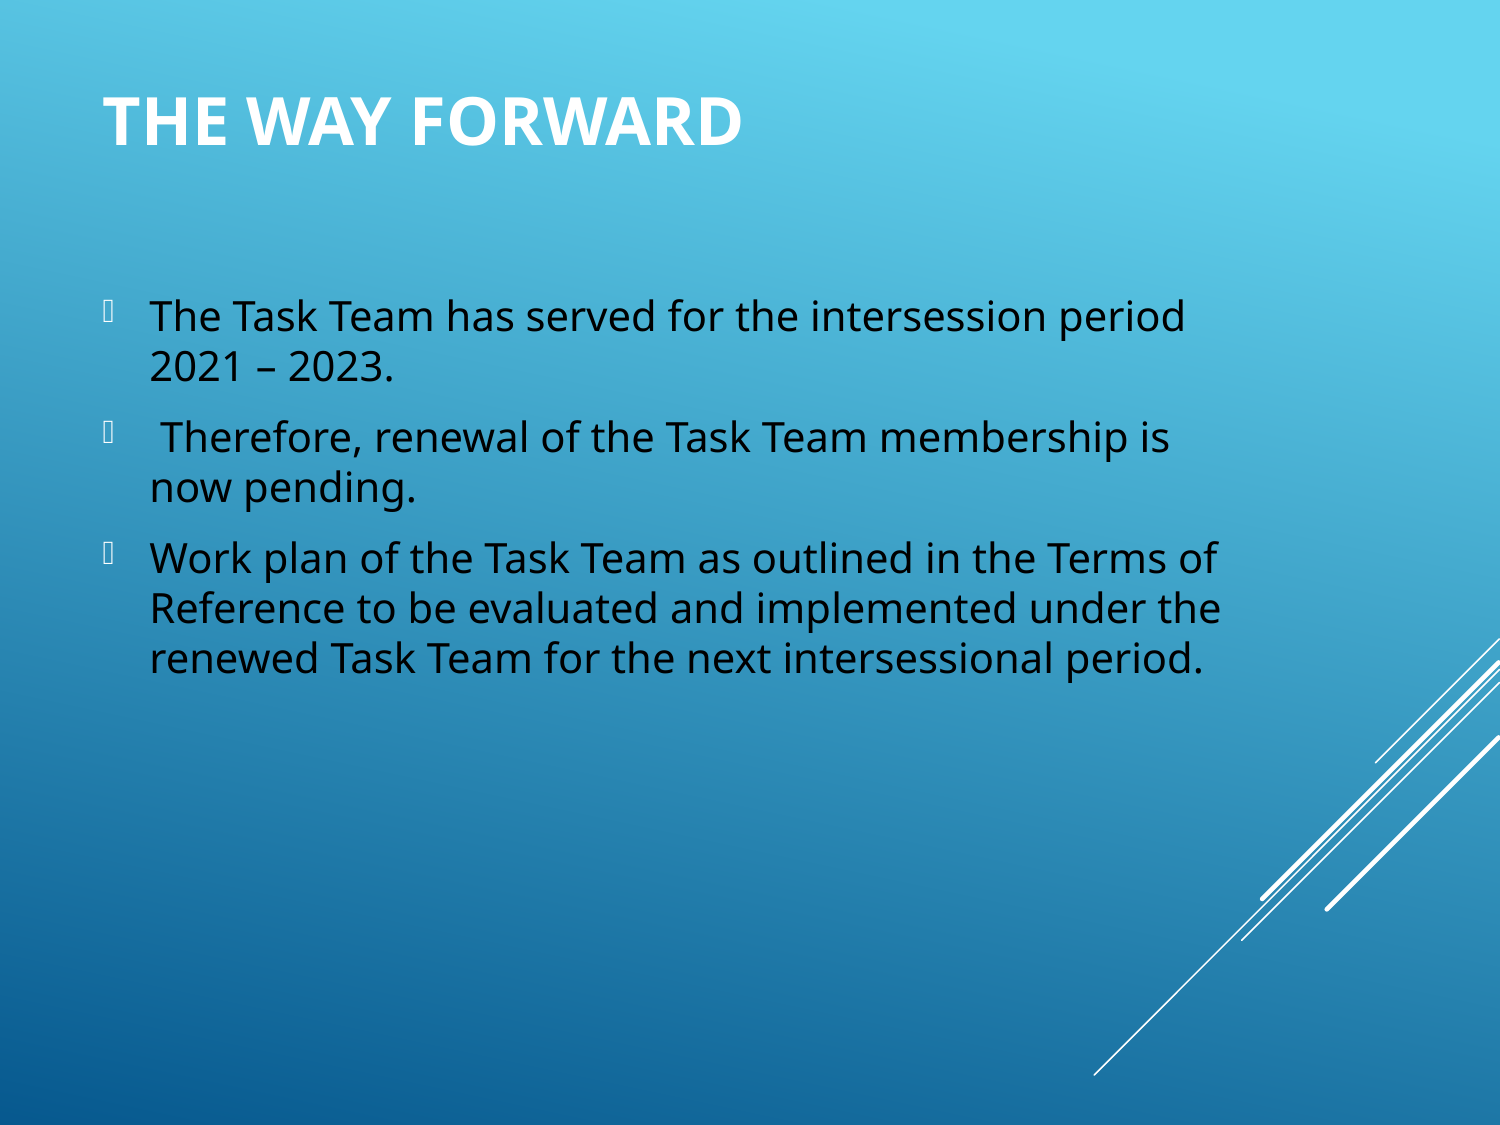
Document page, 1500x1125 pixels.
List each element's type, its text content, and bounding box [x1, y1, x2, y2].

list The Task Team has served for the intersession period 2021 – 2023. Therefore, renewal of the Task Team membership is now pending. Work plan of the Task Team as outlined in the Terms of Reference to be evaluated and implemented under the renewed Task Team for the next intersessional period. [87, 212, 1238, 831]
title The way forward [87, 24, 1163, 212]
